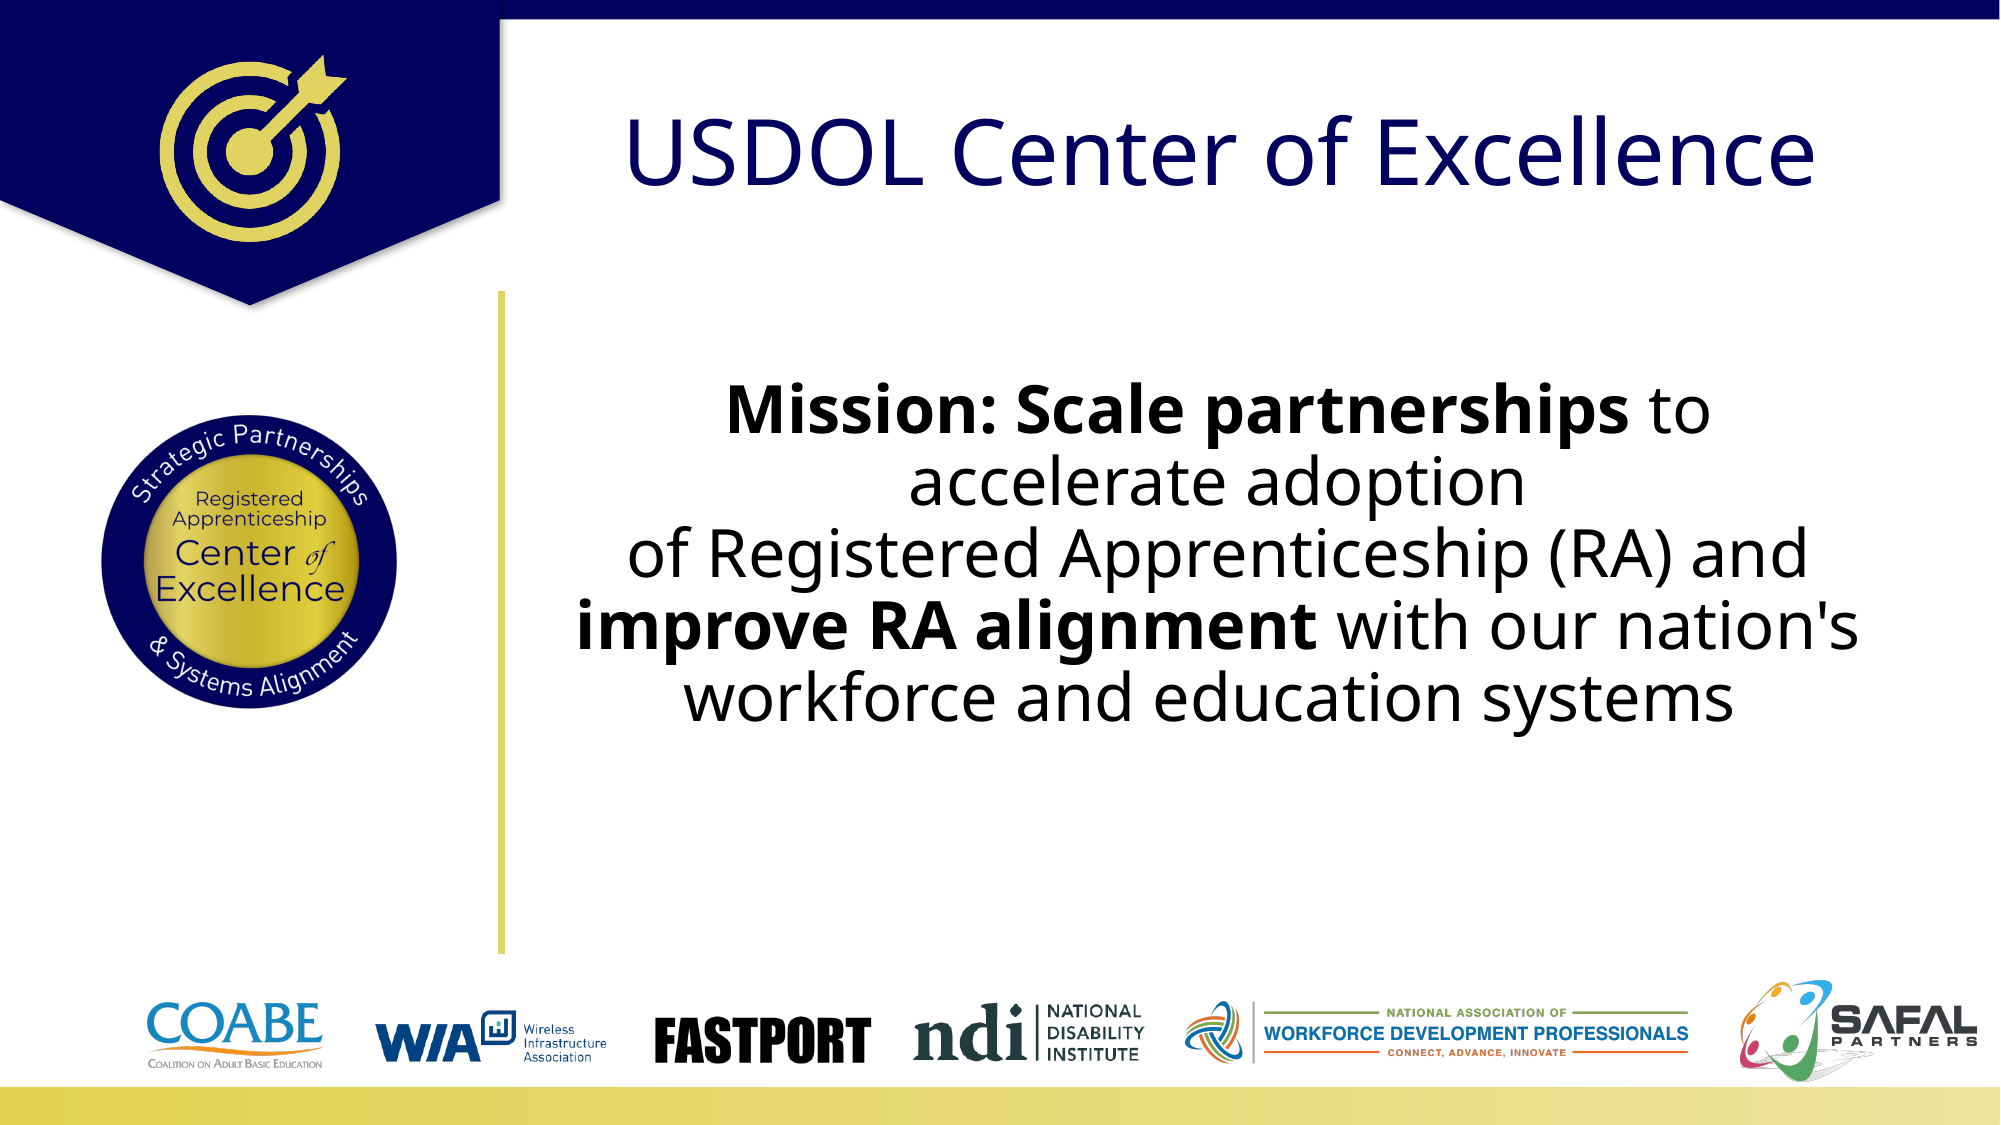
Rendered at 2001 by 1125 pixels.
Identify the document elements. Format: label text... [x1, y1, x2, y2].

text_box Mission: Scale partnerships to accelerate adoption of Registered Apprenticeship (RA) and improve RA alignment with our nation's workforce and education systems [542, 291, 1895, 1027]
title USDOL Center of Excellence [521, 41, 1920, 291]
picture [139, 34, 367, 262]
picture [655, 1016, 872, 1064]
picture [1185, 1000, 1688, 1064]
picture [99, 411, 404, 714]
picture [374, 1008, 630, 1064]
picture [1740, 980, 1977, 1082]
picture [147, 1002, 323, 1068]
picture [897, 999, 1160, 1064]
